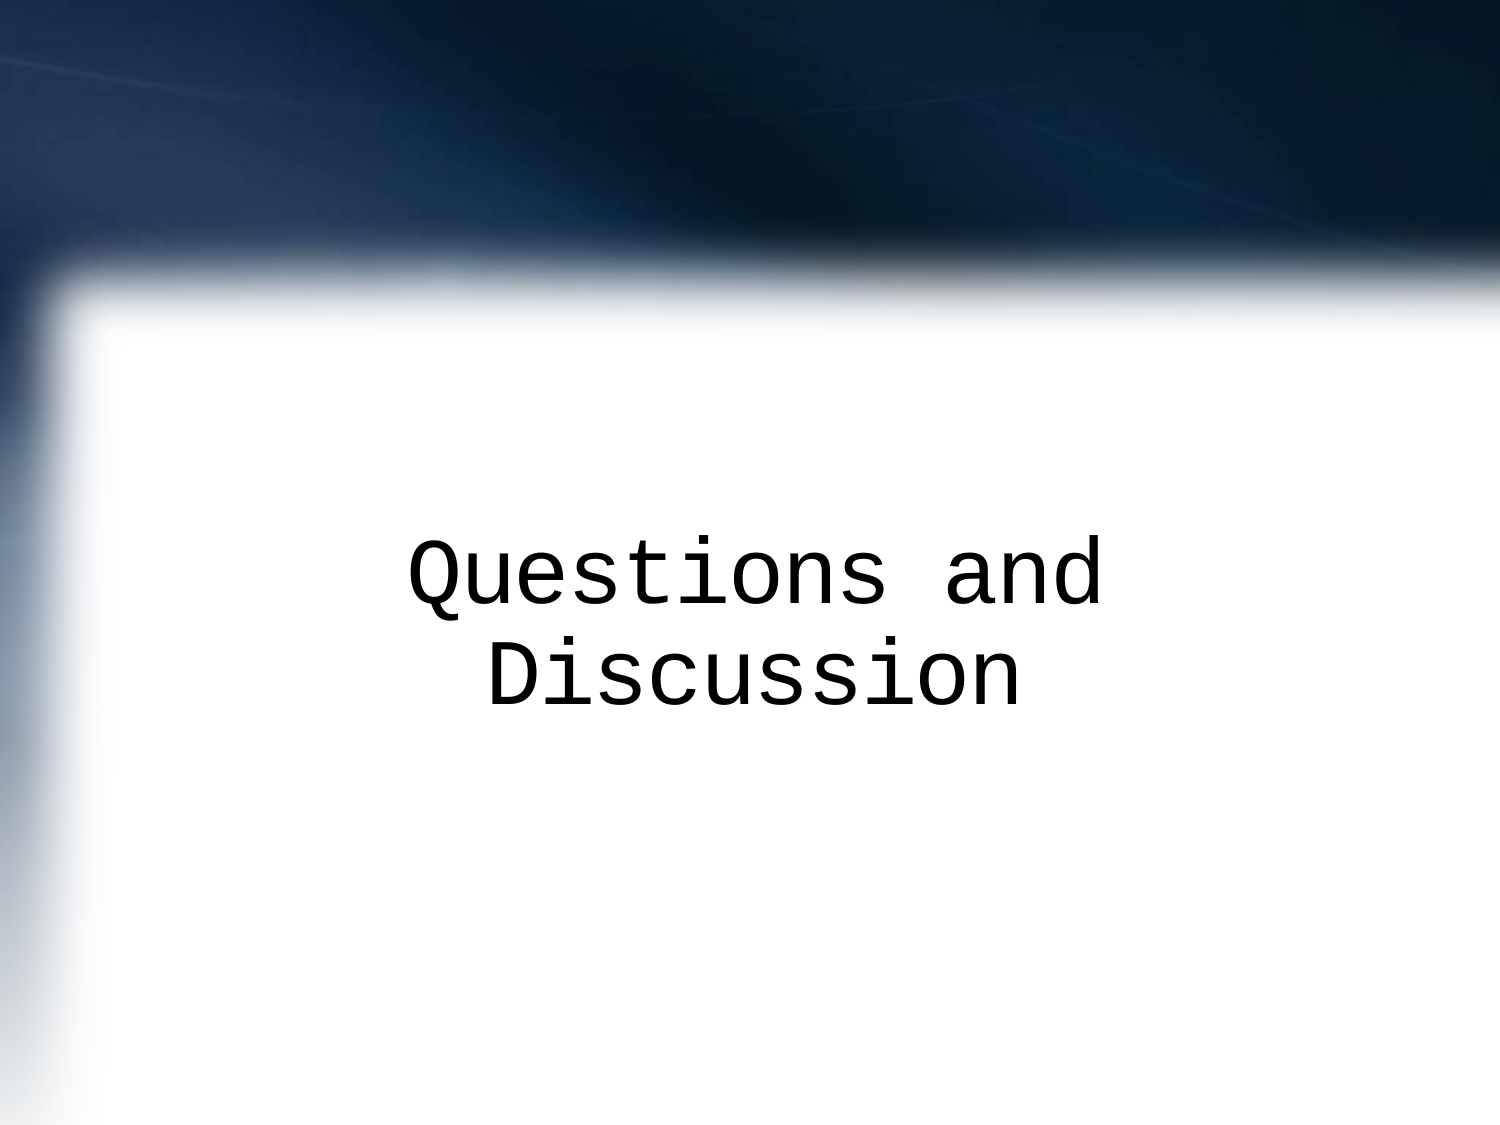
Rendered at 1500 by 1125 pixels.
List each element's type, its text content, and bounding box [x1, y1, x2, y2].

title Questions and Discussion [125, 517, 1386, 725]
picture [0, 0, 1500, 1125]
